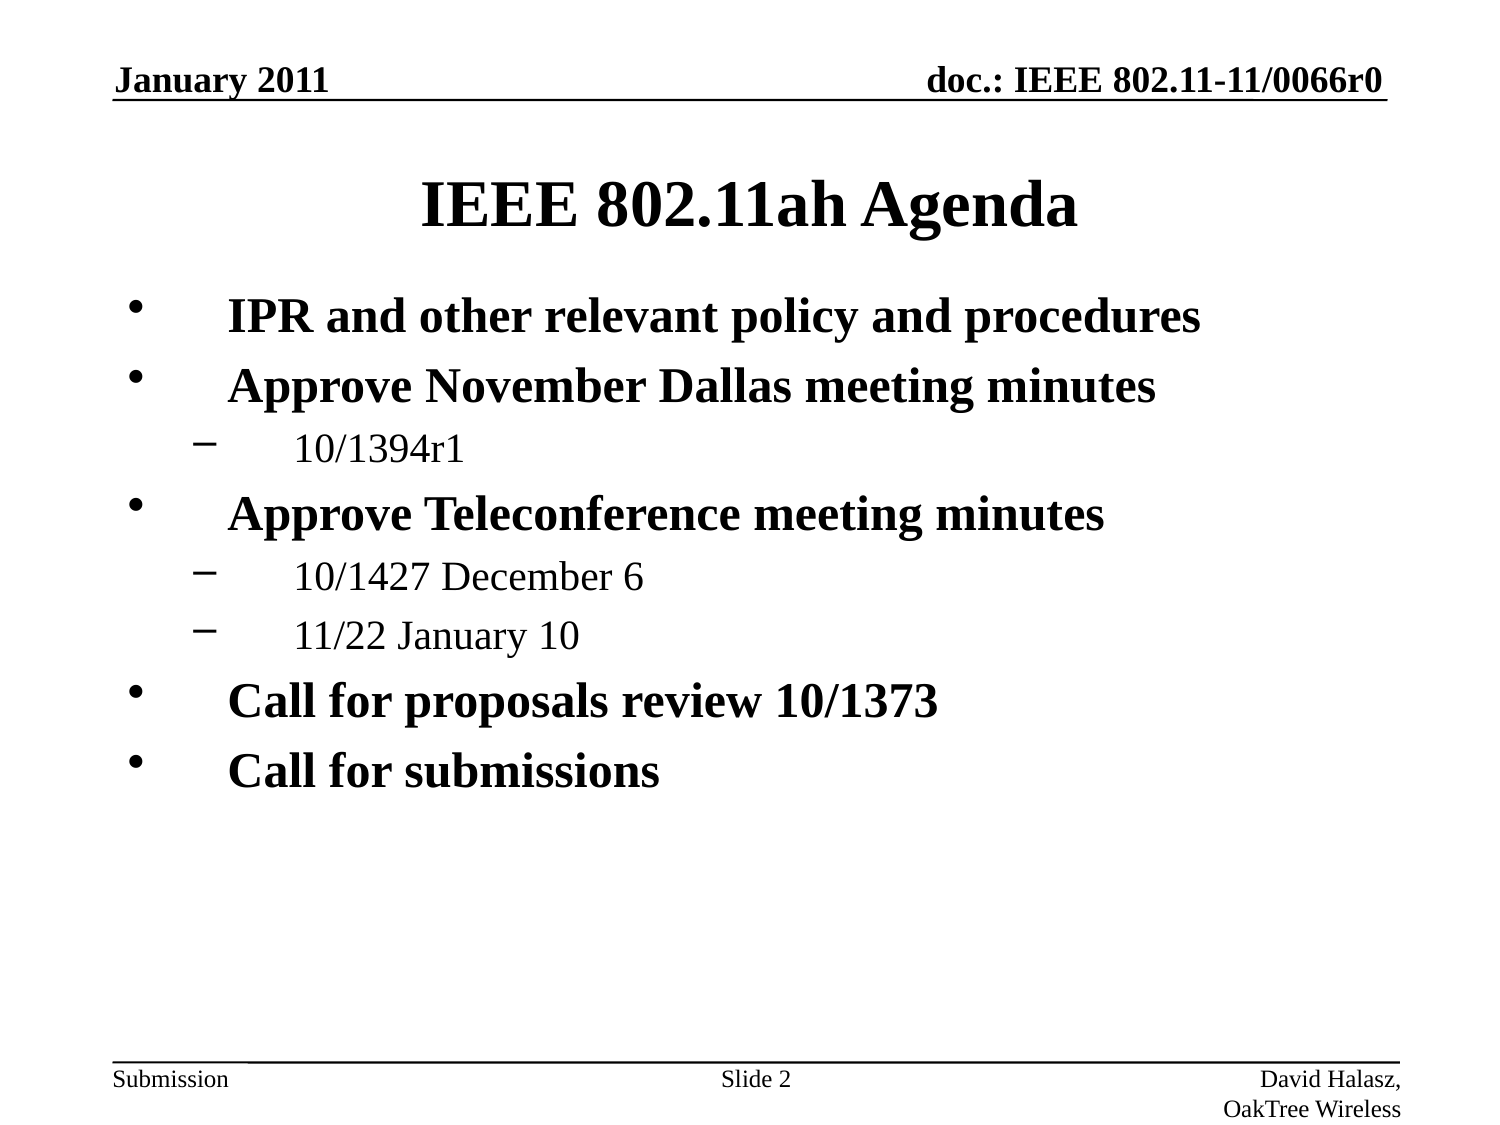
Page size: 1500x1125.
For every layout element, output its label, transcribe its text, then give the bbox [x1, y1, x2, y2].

list IPR and other relevant policy and procedures Approve November Dallas meeting minutes 10/1394r1 Approve Teleconference meeting minutes 10/1427 December 6 11/22 January 10 Call for proposals review 10/1373 Call for submissions [112, 274, 1388, 951]
footer David Halasz, OakTree Wireless [1185, 1061, 1402, 1093]
slide_number Slide 2 [712, 1061, 800, 1093]
title IEEE 802.11ah Agenda [112, 112, 1388, 274]
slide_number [114, 54, 333, 101]
